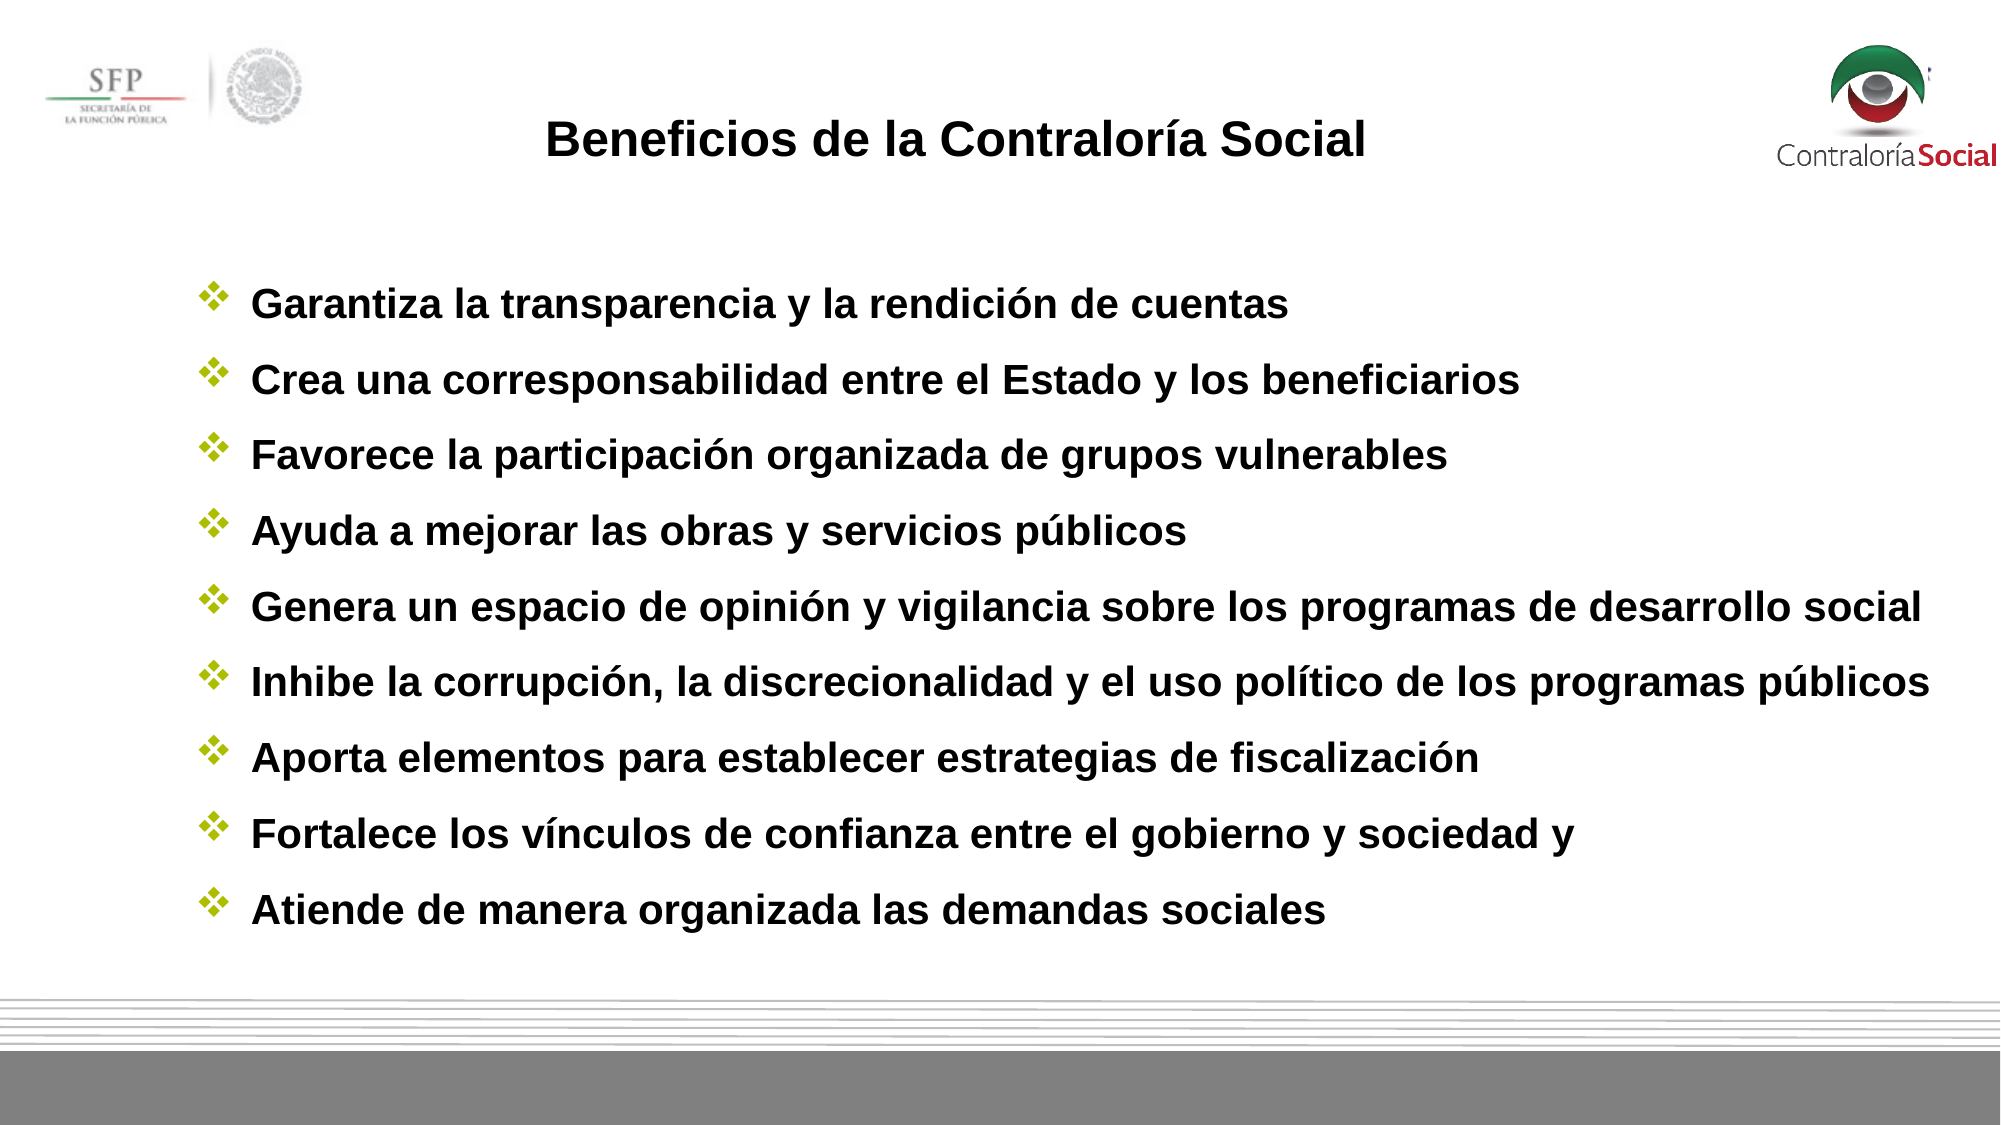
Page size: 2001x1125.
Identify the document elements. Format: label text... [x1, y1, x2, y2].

picture [33, 39, 316, 134]
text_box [1772, 37, 2000, 177]
text_box Garantiza la transparencia y la rendición de cuentas Crea una corresponsabilidad entre el Estado y los beneficiarios Favorece la participación organizada de grupos vulnerables Ayuda a mejorar las obras y servicios públicos Genera un espacio de opinión y vigilancia sobre los programas de desarrollo social Inhibe la corrupción, la discrecionalidad y el uso político de los programas públicos Aporta elementos para establecer estrategias de fiscalización Fortalece los vínculos de confianza entre el gobierno y sociedad y Atiende de manera organizada las demandas sociales [179, 197, 1964, 986]
text_box Beneficios de la Contraloría Social [526, 98, 1401, 174]
